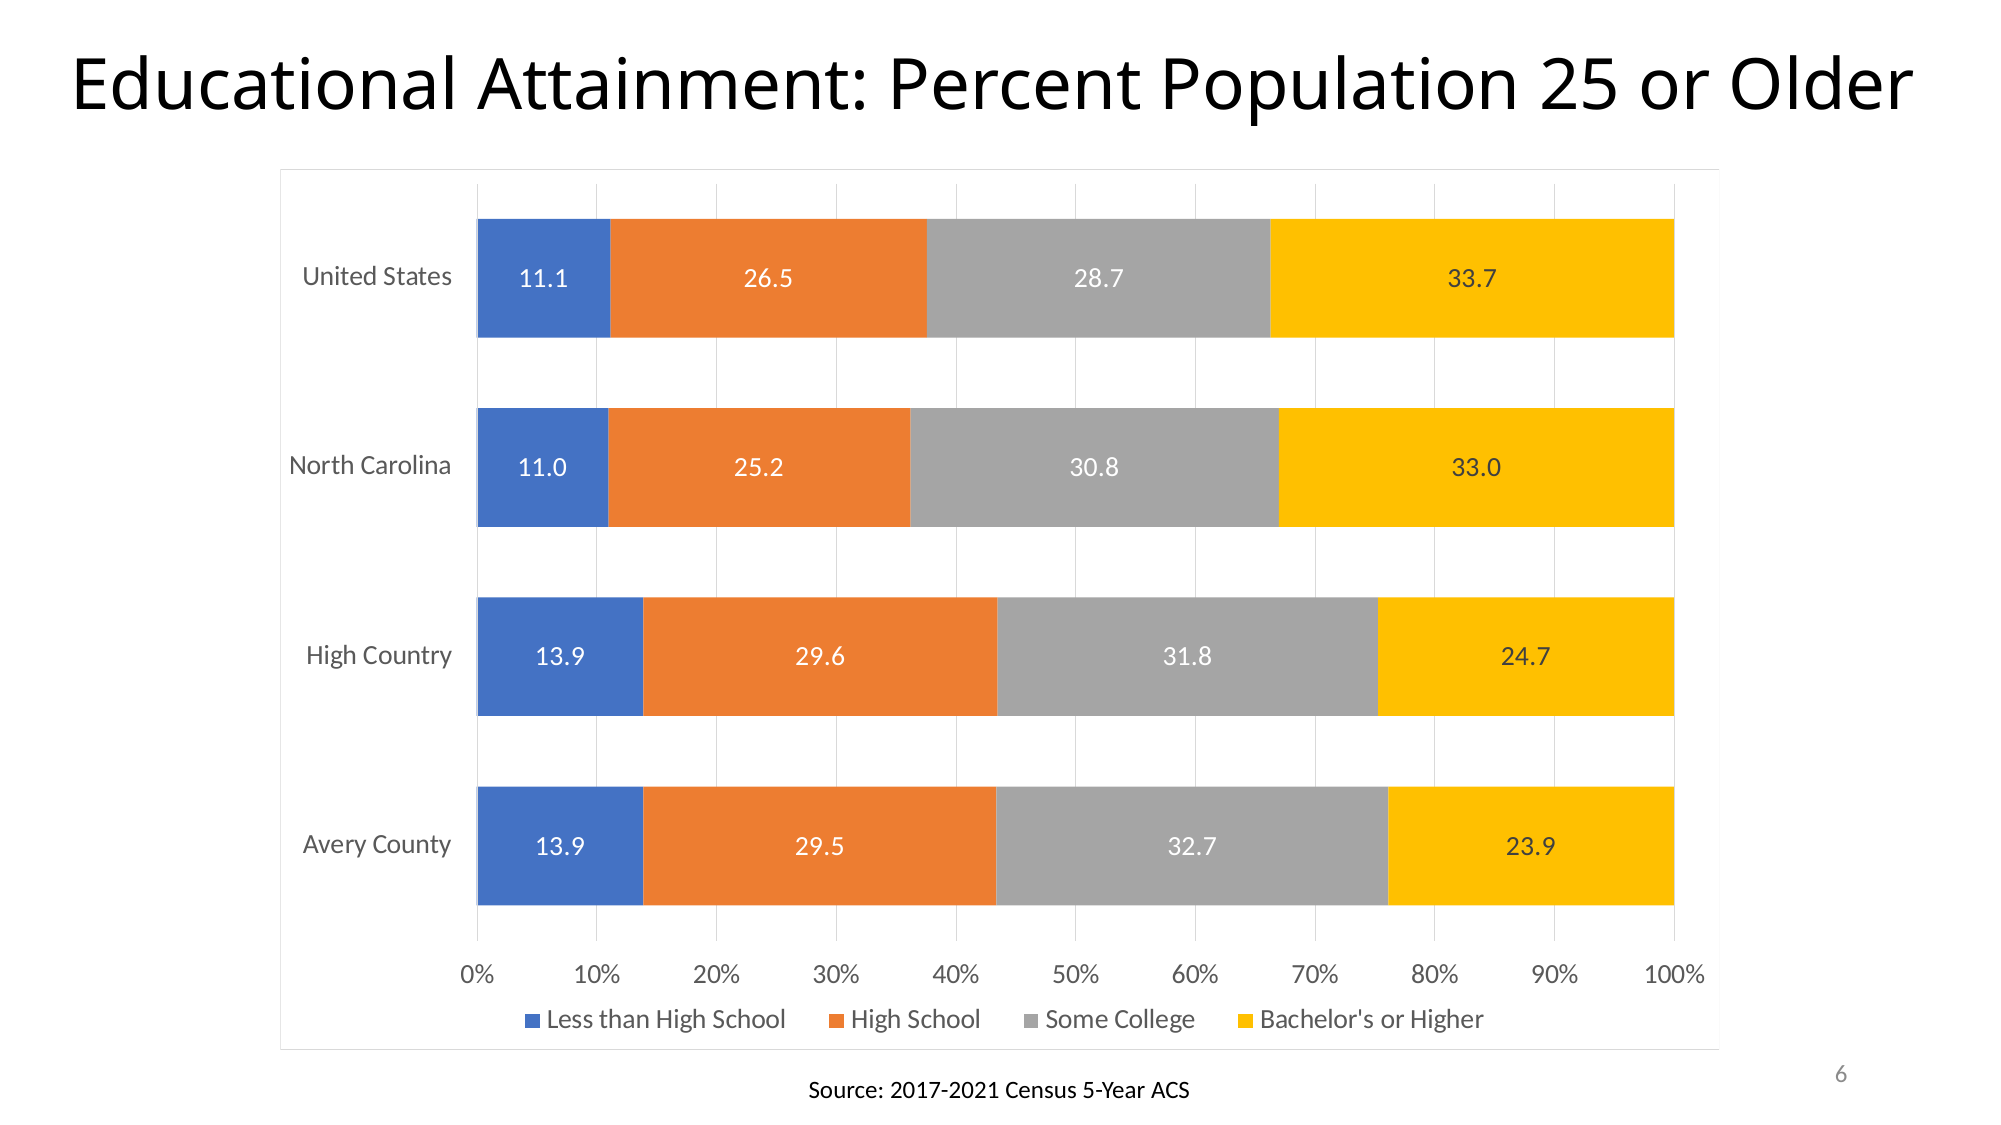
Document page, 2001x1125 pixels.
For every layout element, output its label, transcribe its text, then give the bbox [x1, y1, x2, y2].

title Educational Attainment: Percent Population 25 or Older [24, 5, 1963, 169]
text_box Source: 2017-2021 Census 5-Year ACS [793, 1065, 1207, 1111]
picture [279, 168, 1720, 1050]
slide_number 6 [1412, 1042, 1863, 1103]
